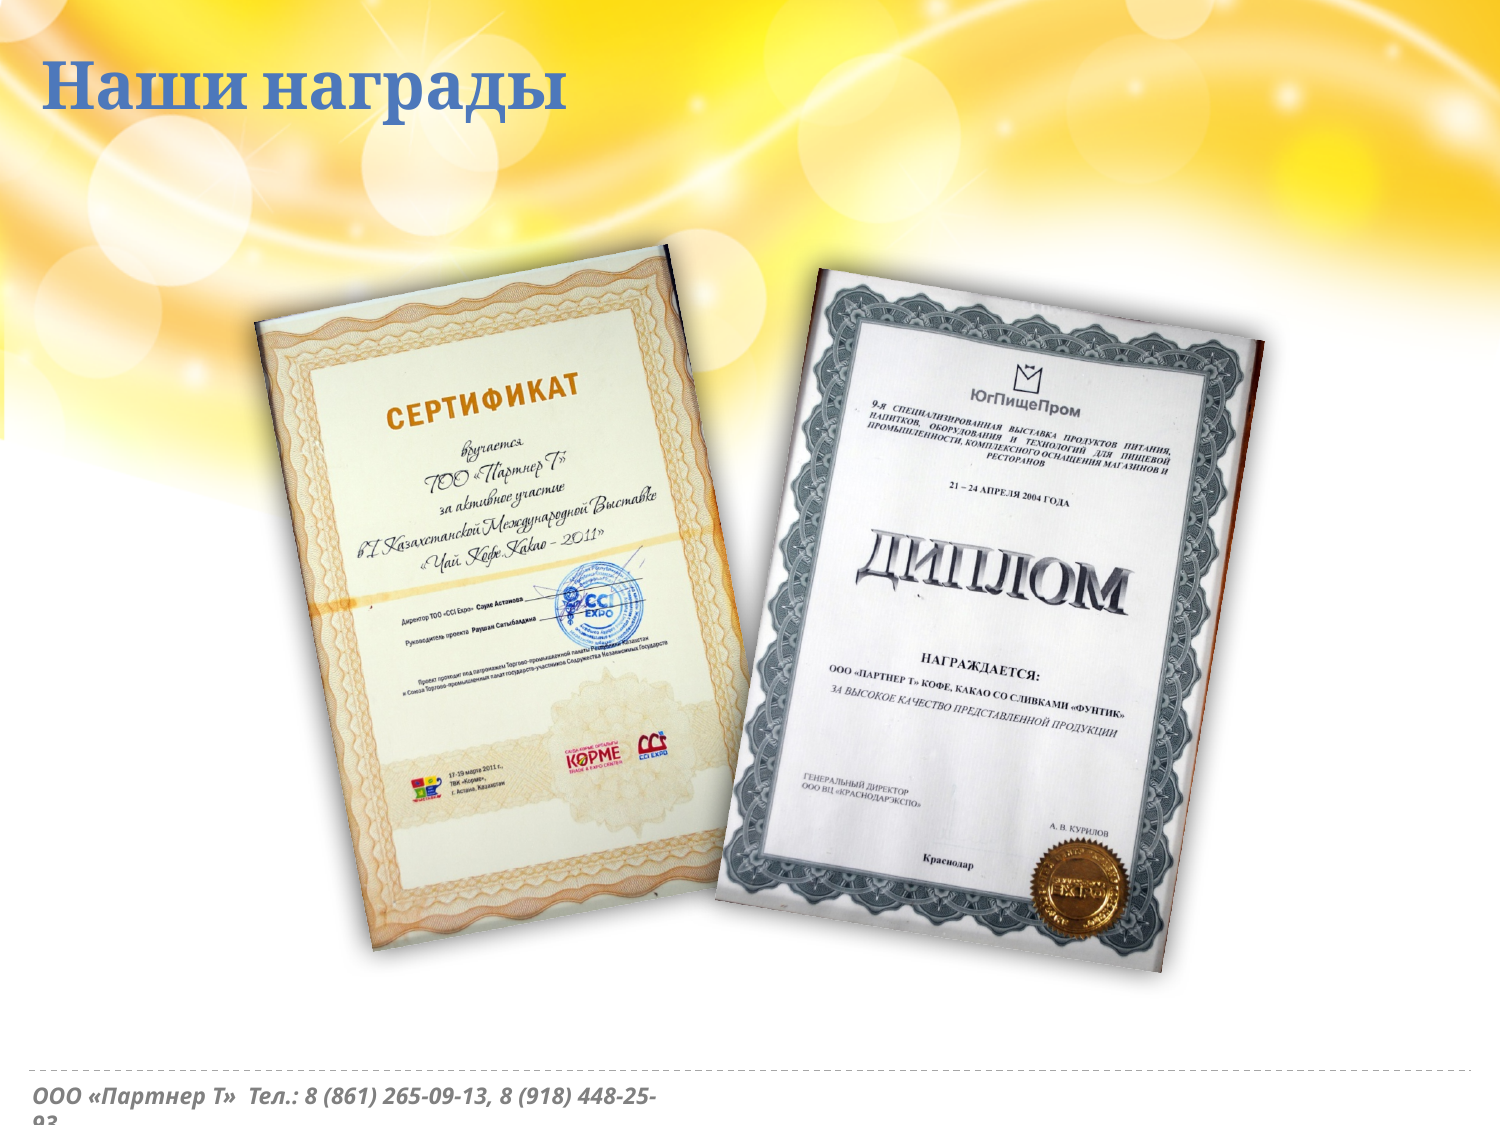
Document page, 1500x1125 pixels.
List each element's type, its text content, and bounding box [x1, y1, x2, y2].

text_box ООО «Партнер Т» Тел.: 8 (861) 265-09-13, 8 (918) 448-25-93 [17, 1074, 680, 1125]
picture [0, 0, 1500, 1125]
title Наши награды [26, 27, 1093, 138]
